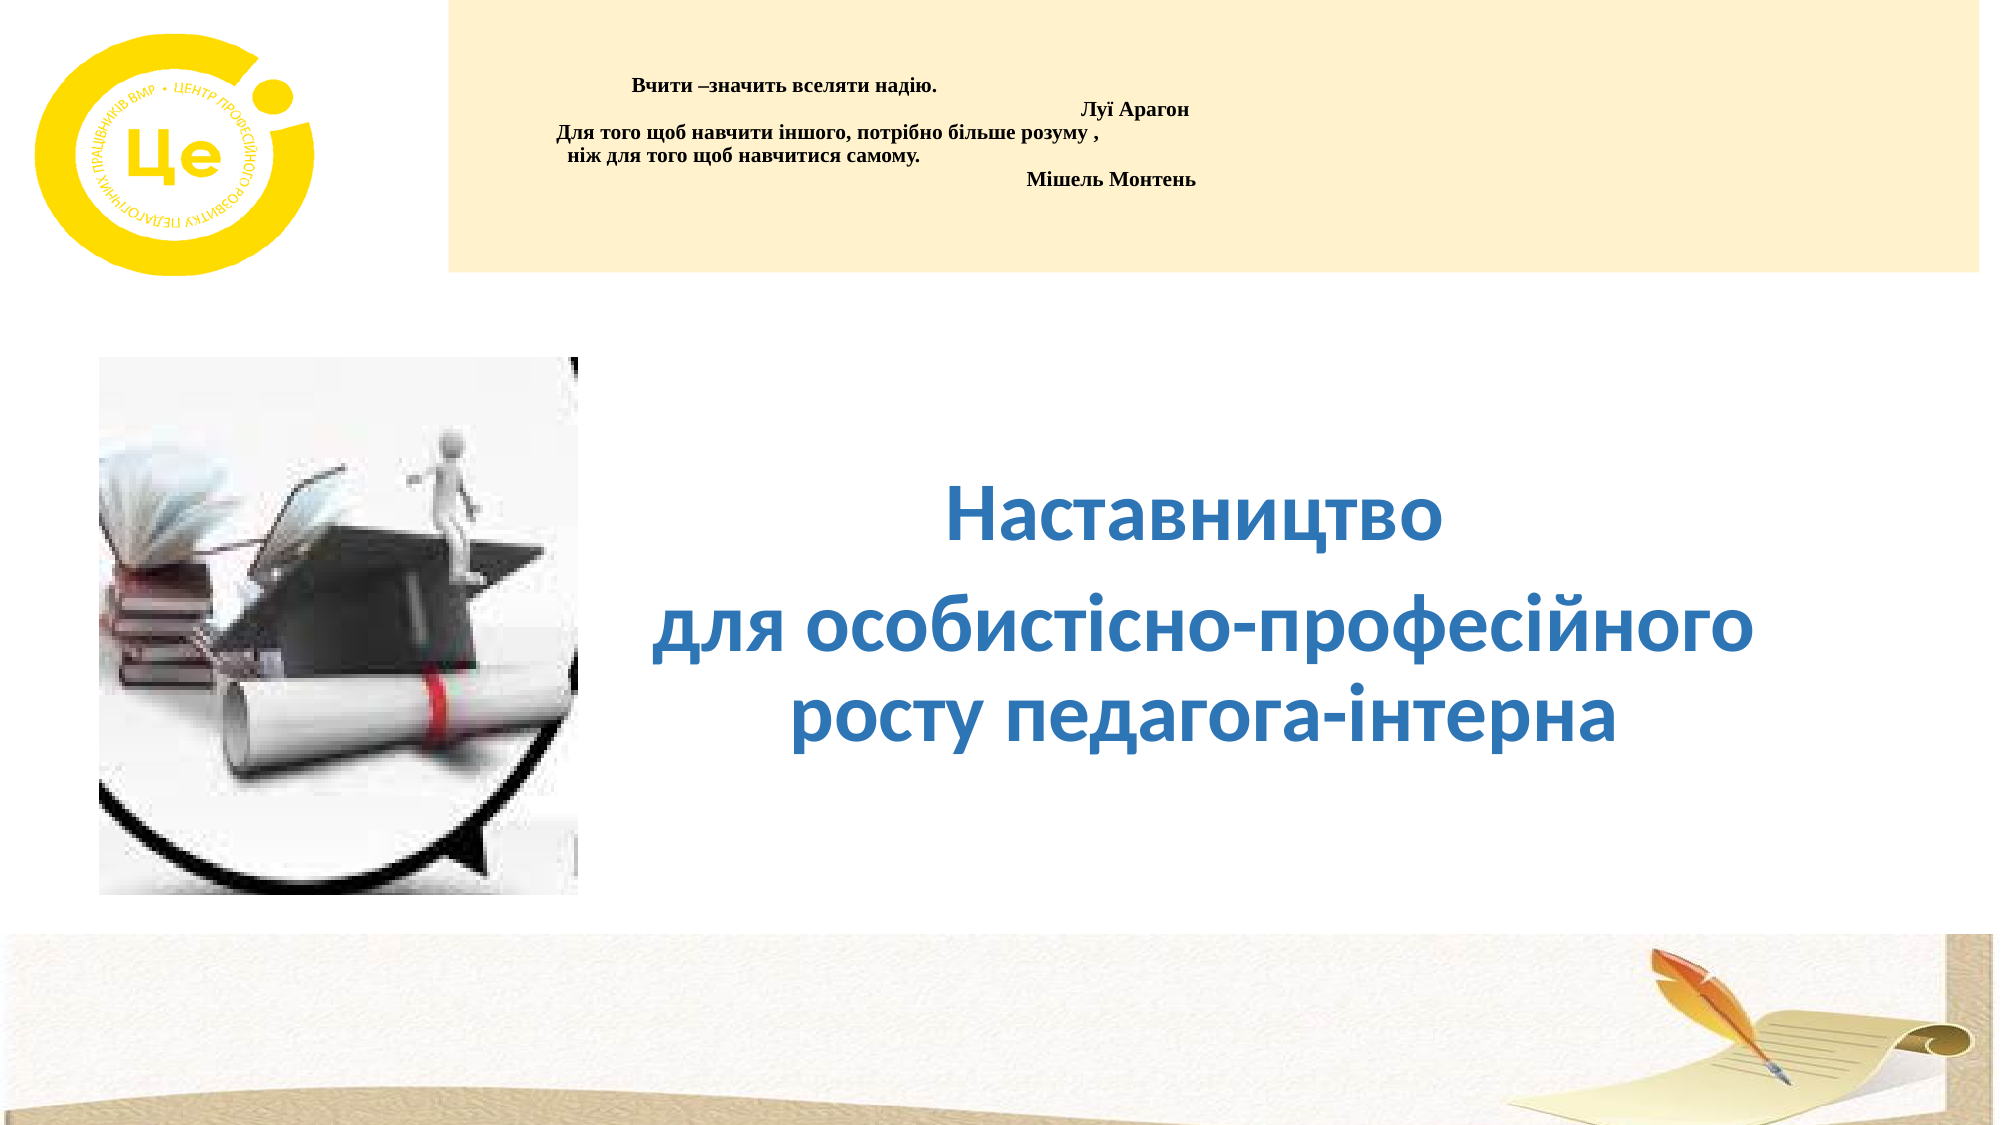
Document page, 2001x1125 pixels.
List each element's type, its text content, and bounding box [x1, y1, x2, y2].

picture [20, 25, 329, 285]
title Вчити –значить вселяти надію. Луї Арагон Для того щоб навчити іншого, потрібно більше розуму , ніж для того щоб навчитися самому. Мішель Монтень [448, 0, 1980, 273]
list Наставництво для особистісно-професійного росту педагога-інтерна [546, 460, 1863, 917]
picture [0, 934, 2000, 1125]
picture [99, 357, 578, 895]
